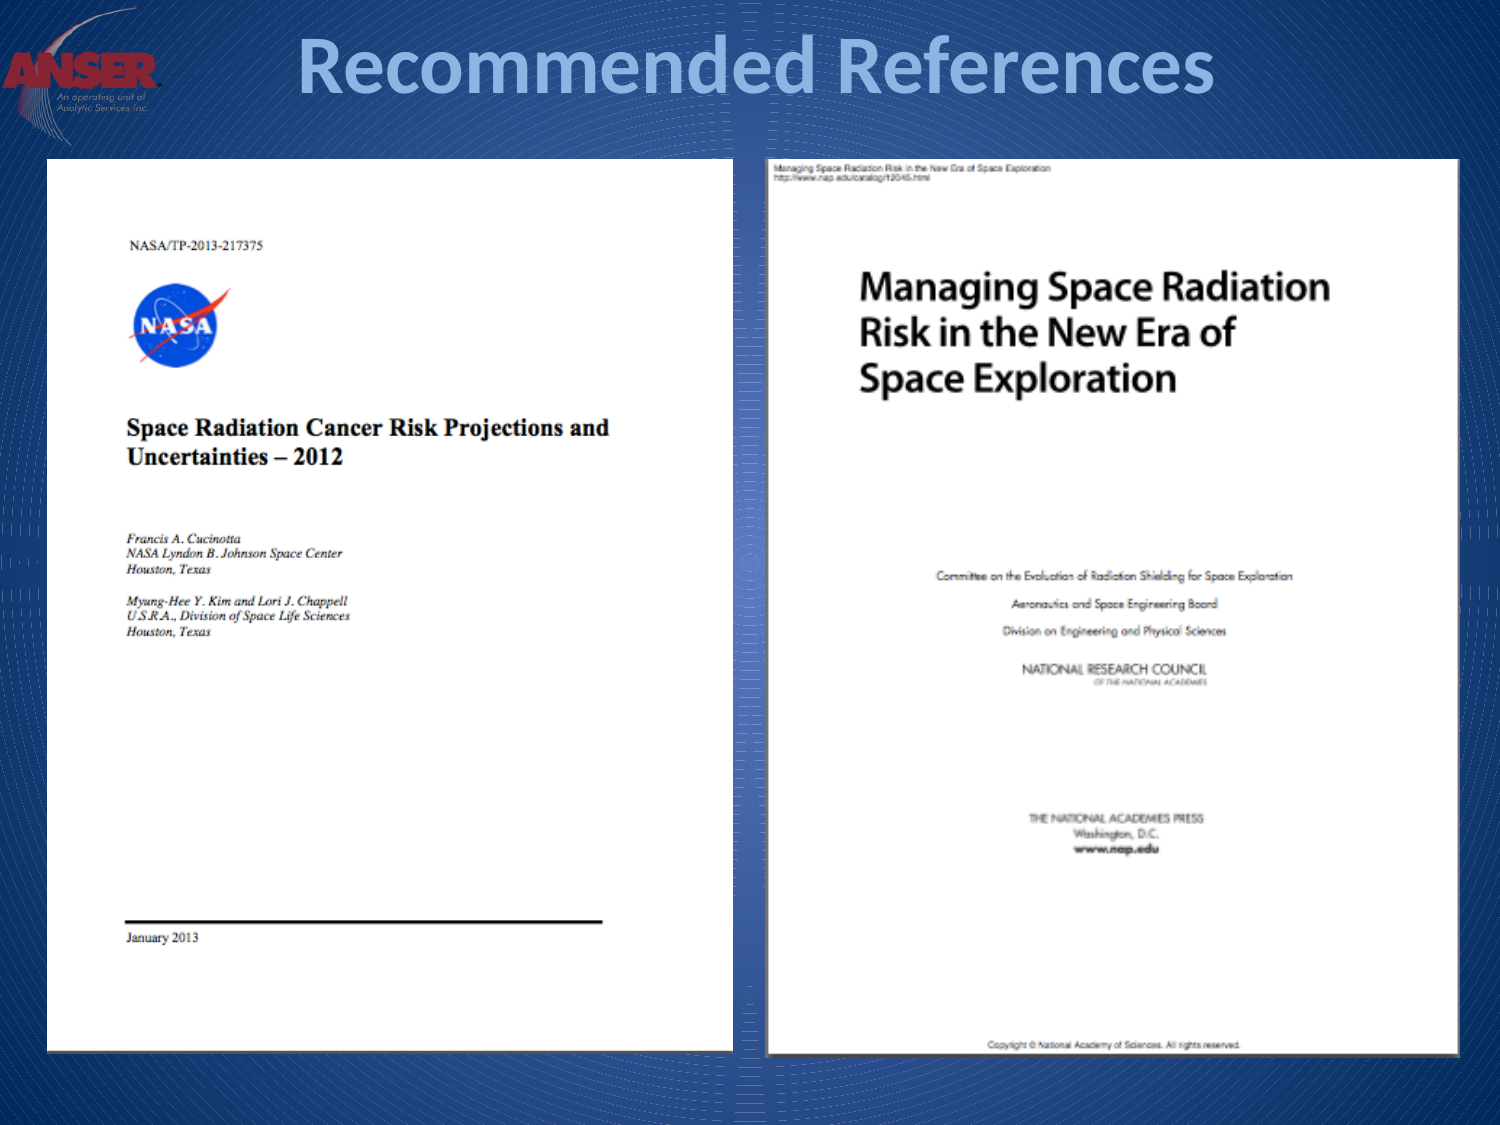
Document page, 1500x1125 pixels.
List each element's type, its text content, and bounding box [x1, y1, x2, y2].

picture [47, 159, 734, 1054]
picture [1, 4, 165, 149]
picture [765, 159, 1460, 1059]
title Recommended References [82, 0, 1433, 120]
